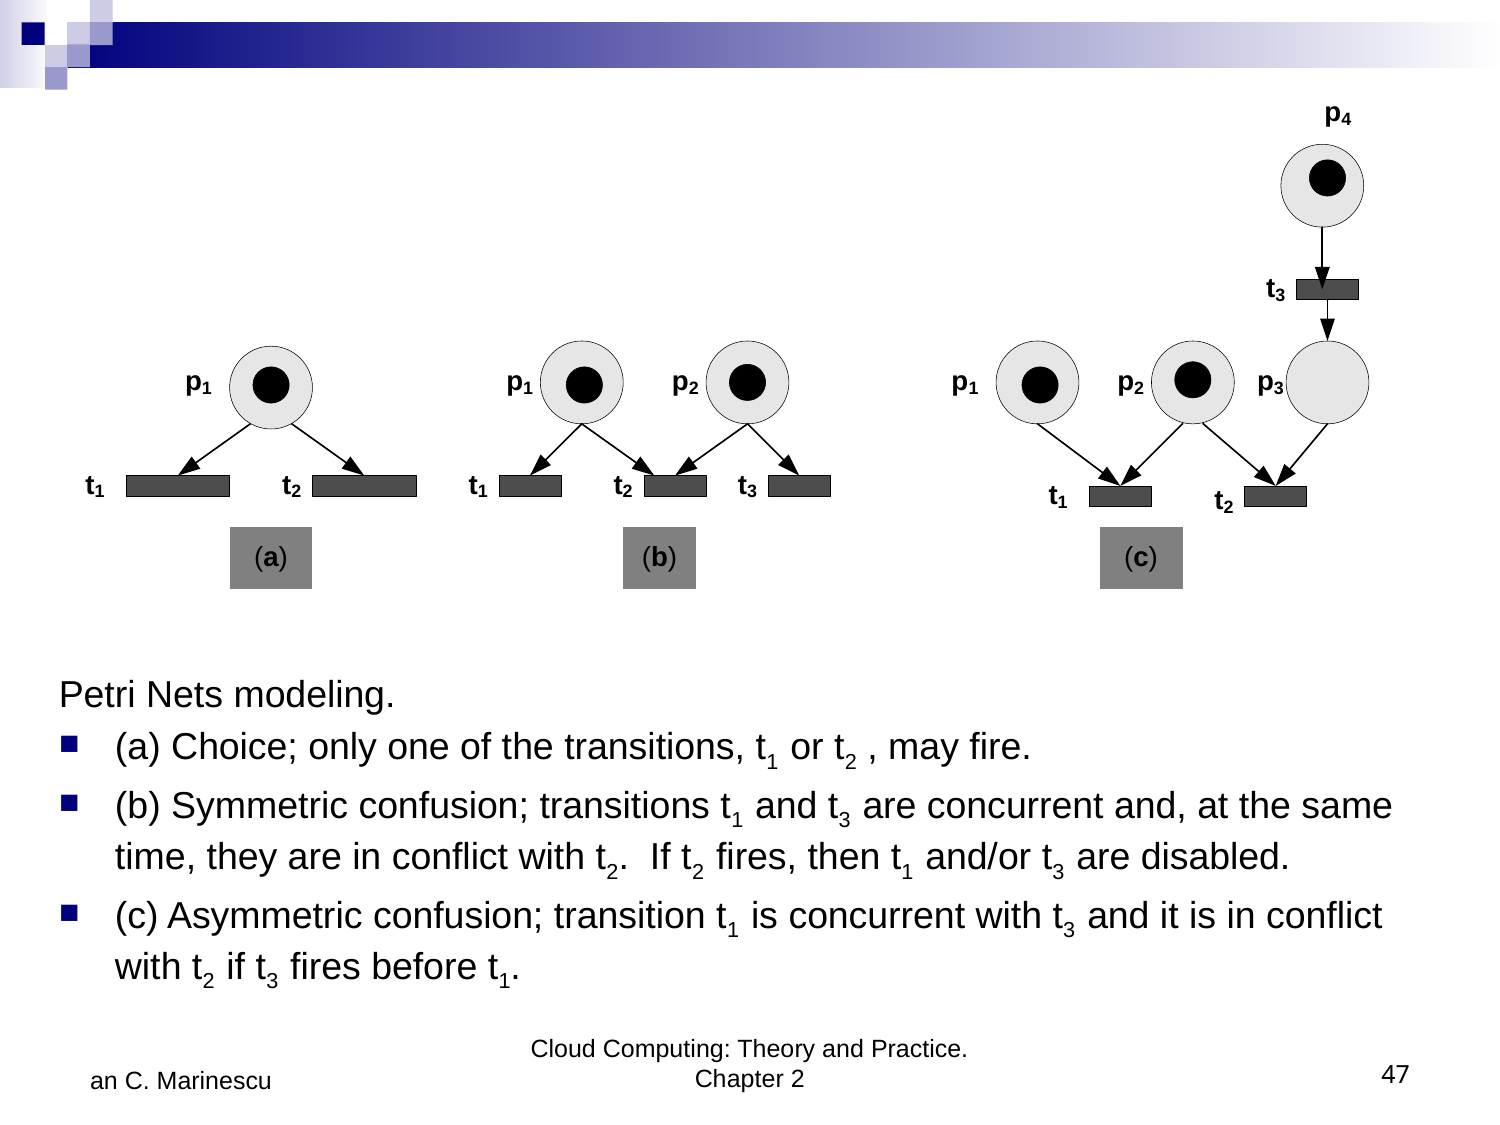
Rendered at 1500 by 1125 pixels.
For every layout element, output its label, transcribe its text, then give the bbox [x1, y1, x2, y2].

list Petri Nets modeling. (a) Choice; only one of the transitions, t1 or t2 , may fire. (b) Symmetric confusion; transitions t1 and t3 are concurrent and, at the same time, they are in conflict with t2. If t2 fires, then t1 and/or t3 are disabled. (c) Asymmetric confusion; transition t1 is concurrent with t3 and it is in conflict with t2 if t3 fires before t1. [43, 662, 1465, 1038]
slide_number 47 [1074, 1024, 1426, 1101]
slide_number an C. Marinescu [74, 1024, 426, 1103]
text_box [59, 88, 1384, 594]
footer Cloud Computing: Theory and Practice. Chapter 2 [512, 1024, 988, 1101]
